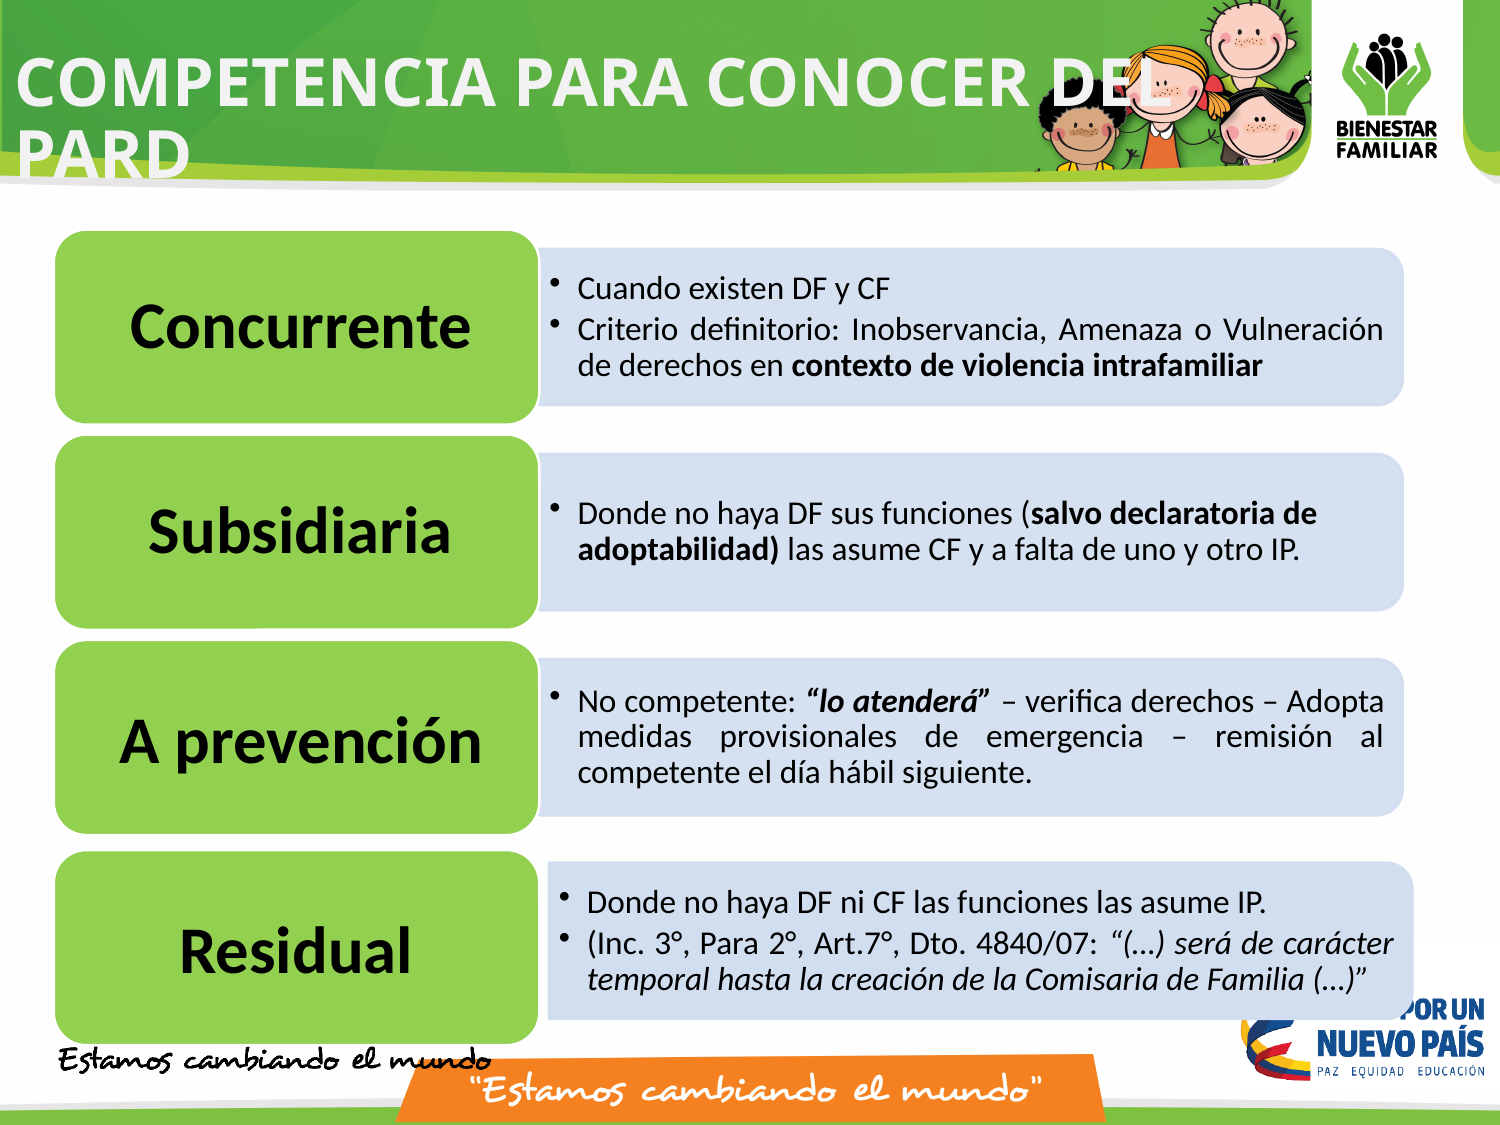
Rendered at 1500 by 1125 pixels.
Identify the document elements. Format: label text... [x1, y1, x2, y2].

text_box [53, 849, 540, 1046]
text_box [53, 228, 1403, 836]
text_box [548, 862, 1413, 1020]
text_box COMPETENCIA PARA CONOCER DEL PARD [0, 41, 1350, 230]
picture [0, 0, 1500, 1125]
